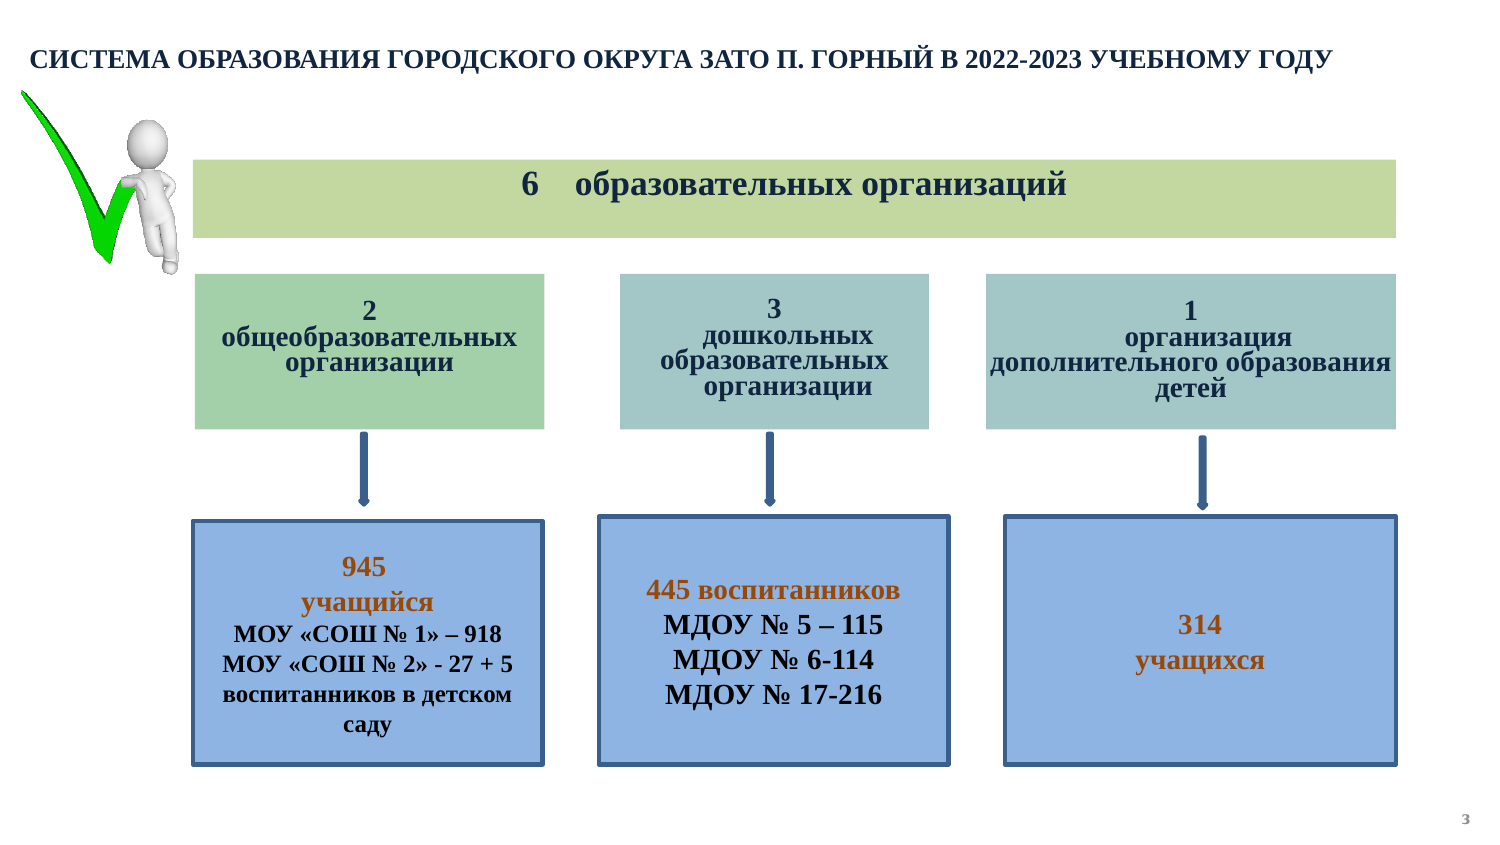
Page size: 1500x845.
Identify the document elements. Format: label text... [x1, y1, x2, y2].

text_box [358, 431, 370, 507]
text_box 945 учащийся МОУ «СОШ № 1» – 918 МОУ «СОШ № 2» - 27 + 5 воспитанников в детском саду [191, 519, 545, 767]
text_box 2 общеобразовательных организации [194, 273, 545, 430]
text_box 314 учащихся [1003, 514, 1398, 767]
text_box 3 дошкольных образовательных организации [620, 273, 929, 430]
text_box СИСТЕМА ОБРАЗОВАНИЯ ГОРОДСКОГО ОКРУГА ЗАТО П. ГОРНЫЙ В 2022-2023 УЧЕБНОМУ ГОДУ [29, 40, 1253, 78]
text_box 6 образовательных организаций [192, 159, 1396, 238]
text_box 445 воспитанников МДОУ № 5 – 115 МДОУ № 6-114 МДОУ № 17-216 [597, 514, 951, 767]
text_box [764, 431, 776, 507]
text_box [1196, 435, 1209, 511]
picture [17, 79, 185, 285]
text_box 1 организация дополнительного образования детей [986, 273, 1396, 430]
text_box з [1461, 803, 1477, 825]
